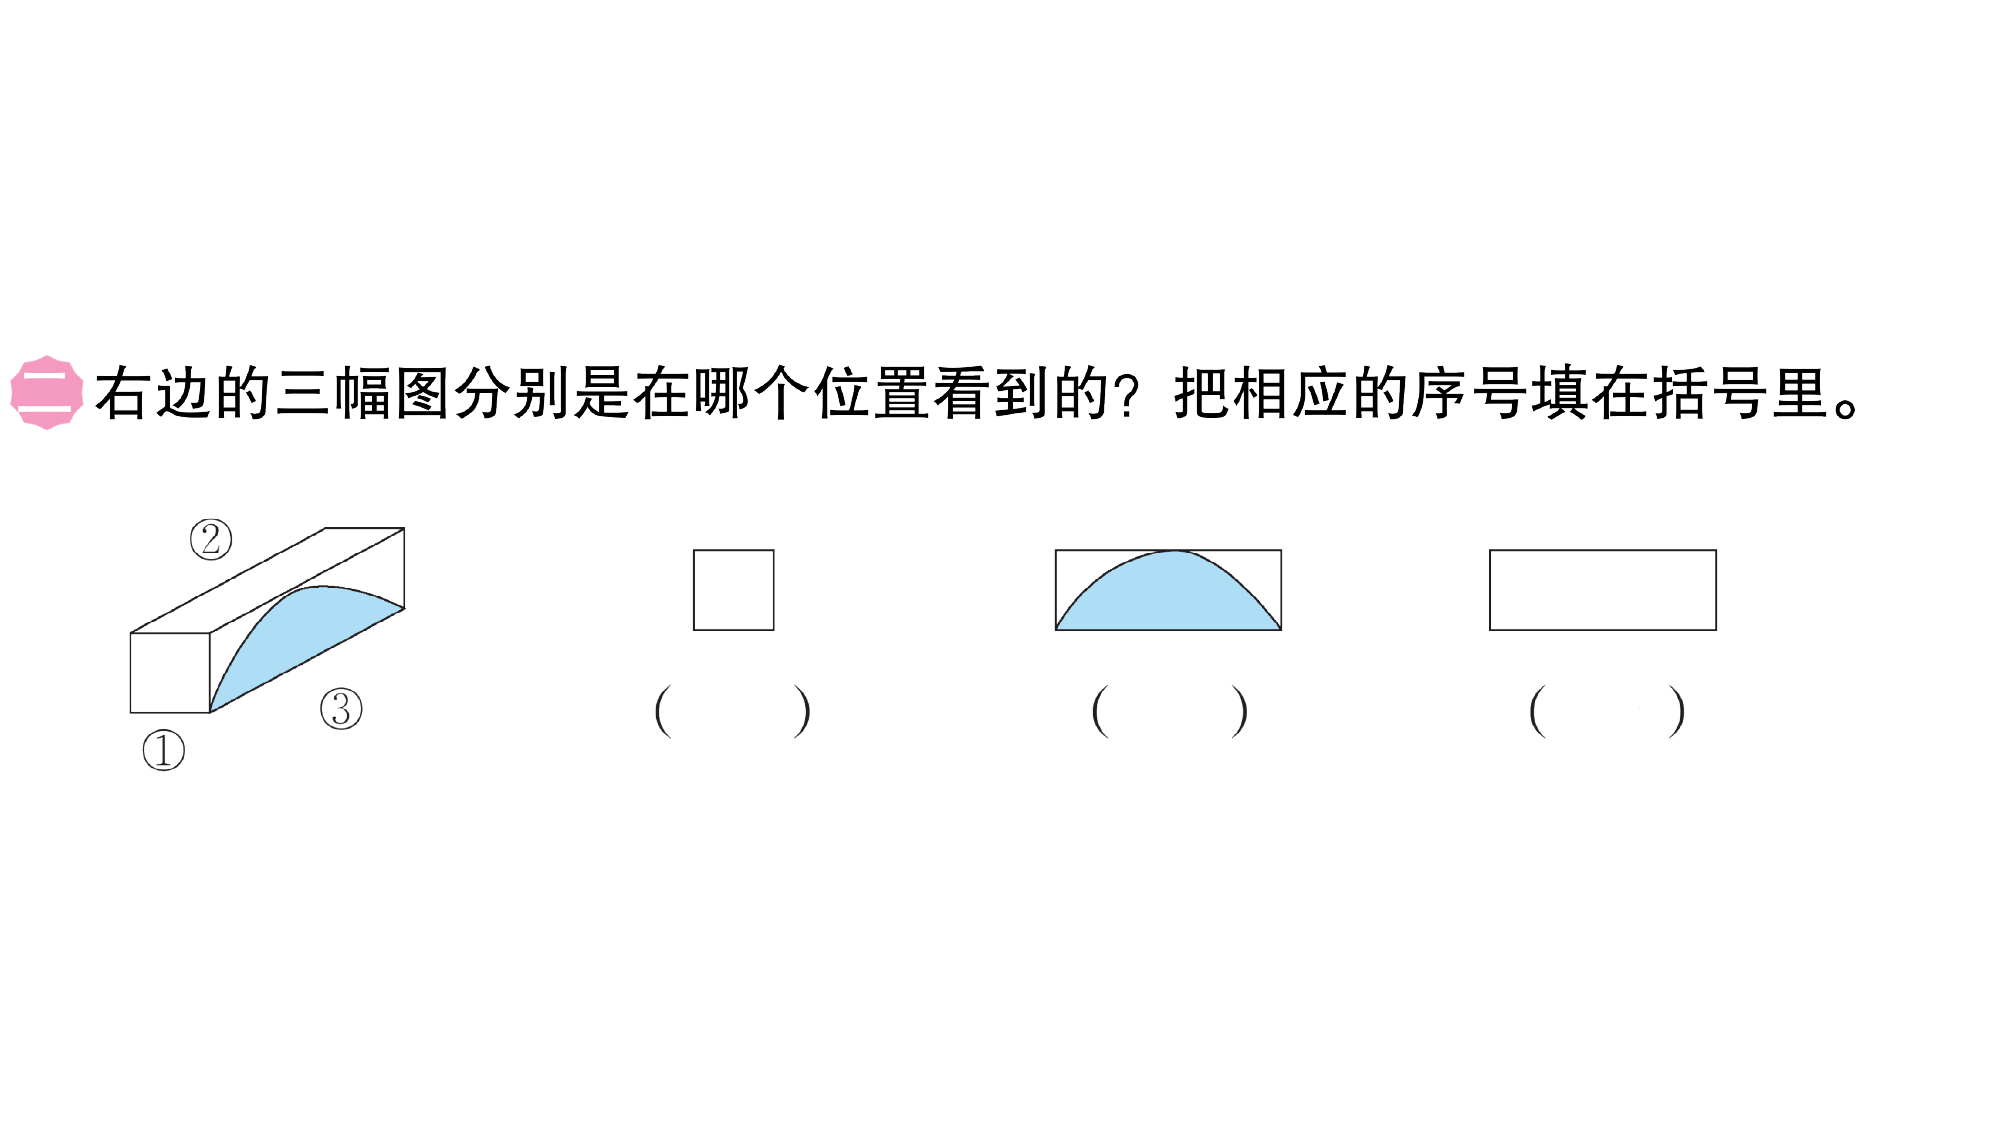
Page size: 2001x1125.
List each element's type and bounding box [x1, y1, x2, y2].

picture [7, 321, 2000, 804]
